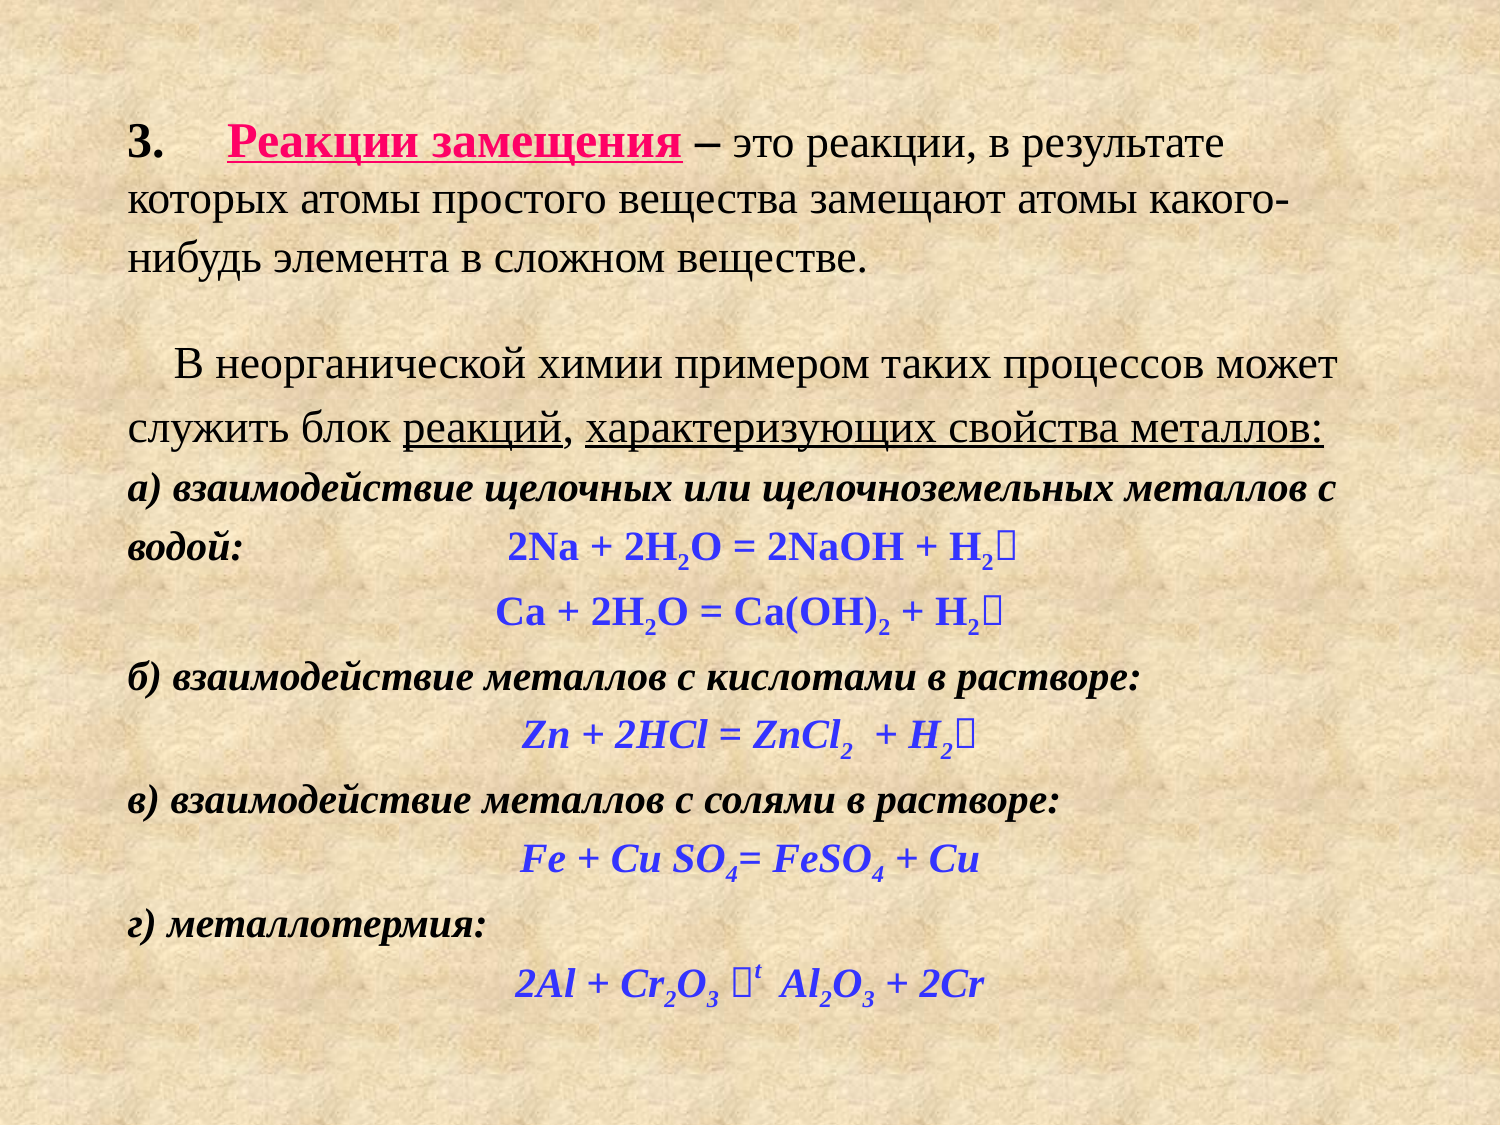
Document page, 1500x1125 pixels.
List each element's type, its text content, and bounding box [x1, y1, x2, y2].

title 3. Реакции замещения – это реакции, в результате которых атомы простого вещества замещают атомы какого-нибудь элемента в сложном веществе. [112, 99, 1388, 288]
picture [0, 0, 1500, 1125]
list В неорганической химии примером таких процессов может служить блок реакций, характеризующих свойства металлов: а) взаимодействие щелочных или щелочноземельных металлов с водой: 2Na + 2H2O = 2NaOH + H2 Са + 2Н2О = Са(ОН)2 + H2 б) взаимодействие металлов с кислотами в растворе: Zn + 2HCl = ZnCl2 + H2 в) взаимодействие металлов с солями в растворе: Fe + Cu SO4= FeSO4 + Cu г) металлотермия: 2Al + Cr2O3 t Al2O3 + 2Cr [112, 324, 1388, 1000]
